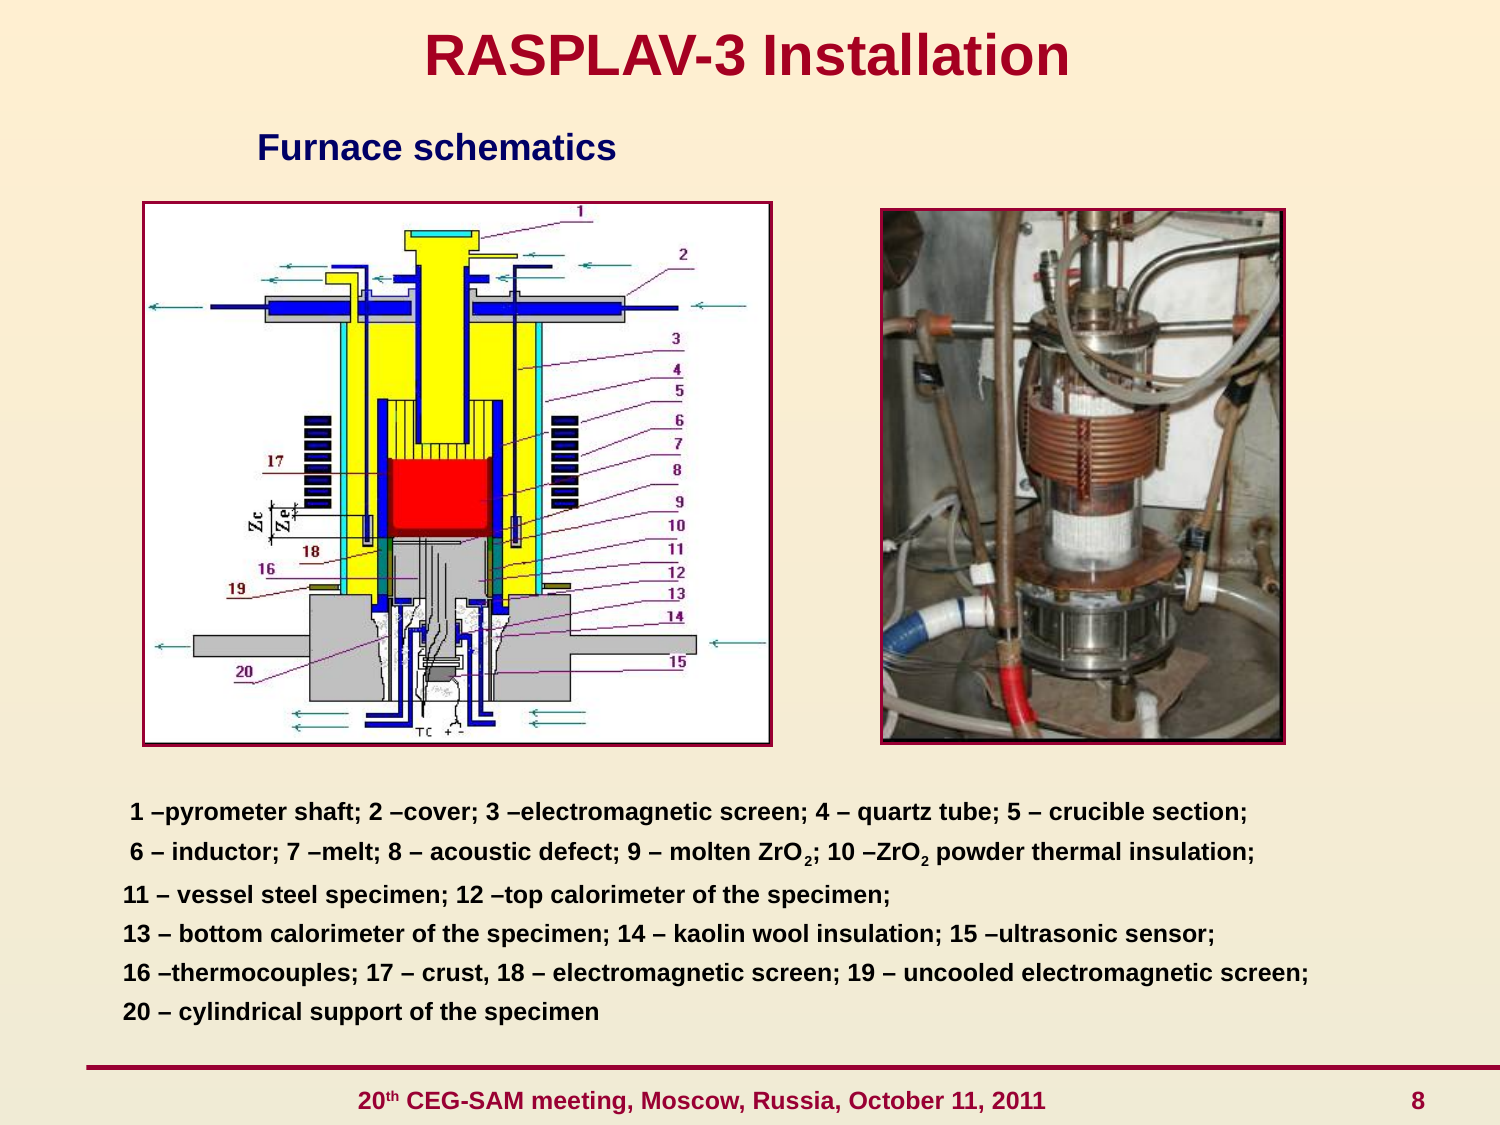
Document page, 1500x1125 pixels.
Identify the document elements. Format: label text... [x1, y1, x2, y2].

text_box 1 –pyrometer shaft; 2 –cover; 3 –electromagnetic screen; 4 – quartz tube; 5 – crucible section; 6 – inductor; 7 –melt; 8 – acoustic defect; 9 – molten ZrO2; 10 –ZrO2 powder thermal insulation; 11 – vessel steel specimen; 12 –top calorimeter of the specimen; 13 – bottom calorimeter of the specimen; 14 – kaolin wool insulation; 15 –ultrasonic sensor; 16 –thermocouples; 17 – crust, 18 – electromagnetic screen; 19 – uncooled electromagnetic screen; 20 – cylindrical support of the specimen [108, 779, 1345, 1033]
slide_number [300, 1061, 1442, 1125]
text_box Furnace schematics [241, 115, 1111, 193]
picture [882, 210, 1284, 743]
title RASPLAV-3 Installation [118, 0, 1394, 105]
picture [144, 203, 771, 744]
